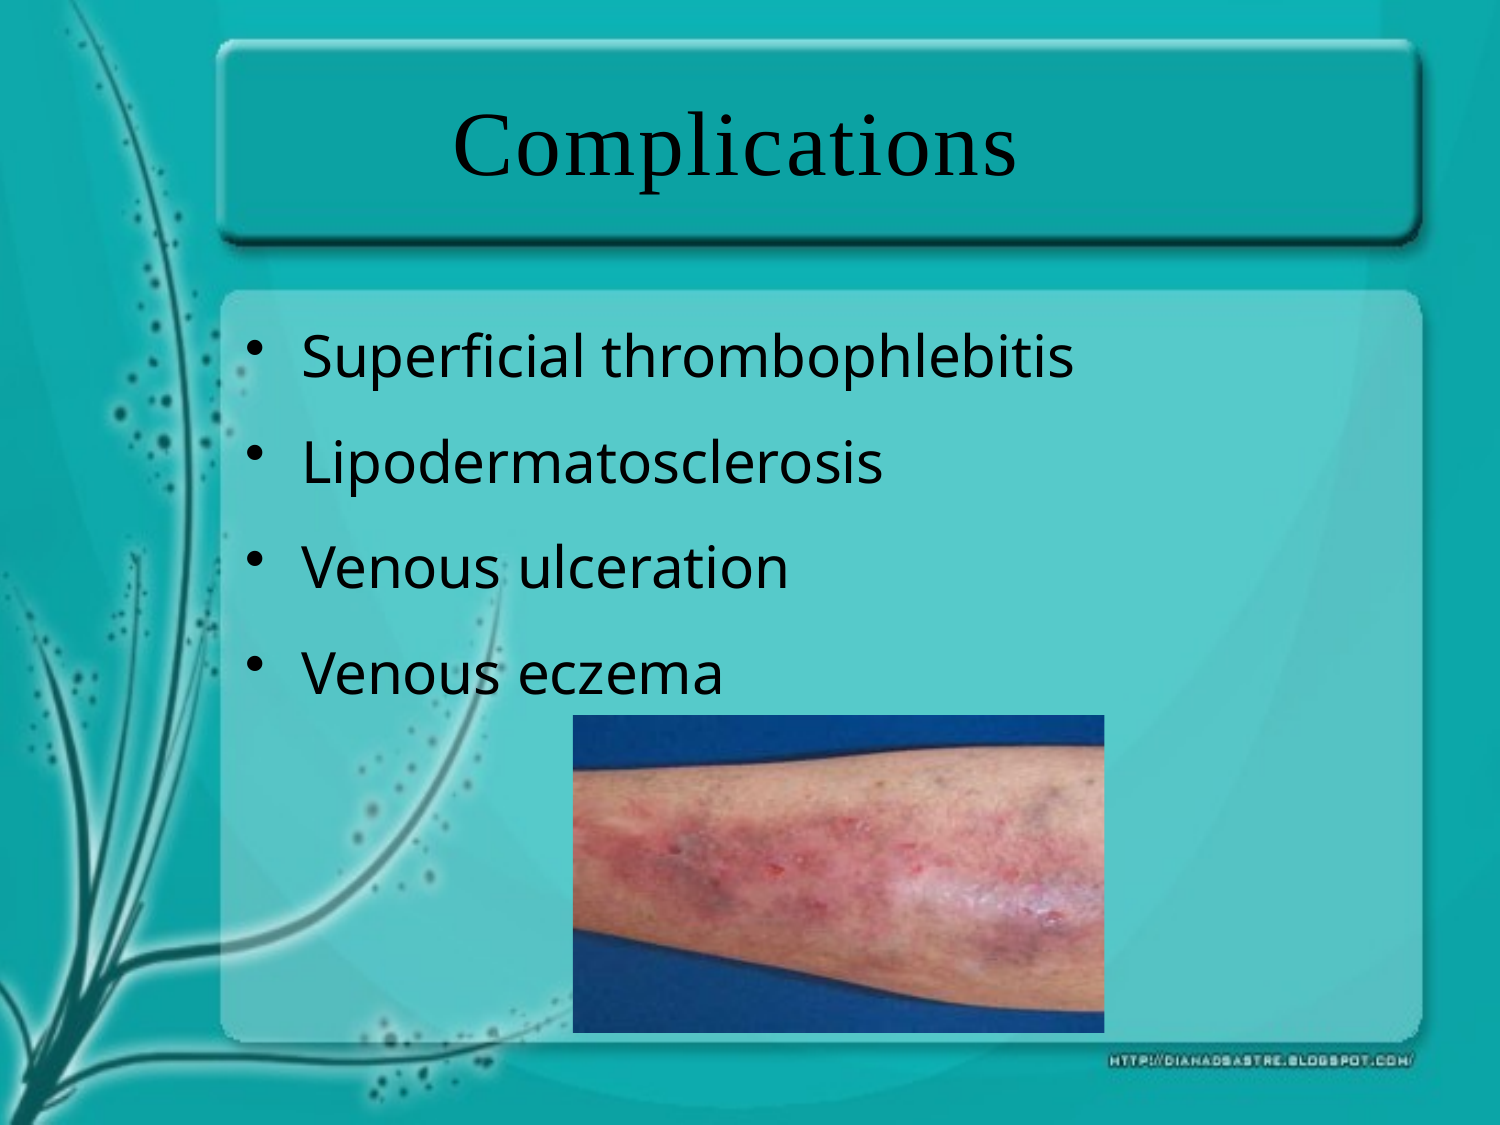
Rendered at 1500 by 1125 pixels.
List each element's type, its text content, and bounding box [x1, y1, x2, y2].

picture [0, 0, 1500, 1125]
title Complications [450, 81, 1025, 272]
text_box [572, 715, 1105, 1033]
text_box Superficial thrombophlebitis Lipodermatosclerosis Venous ulceration Venous eczema [242, 281, 1087, 706]
